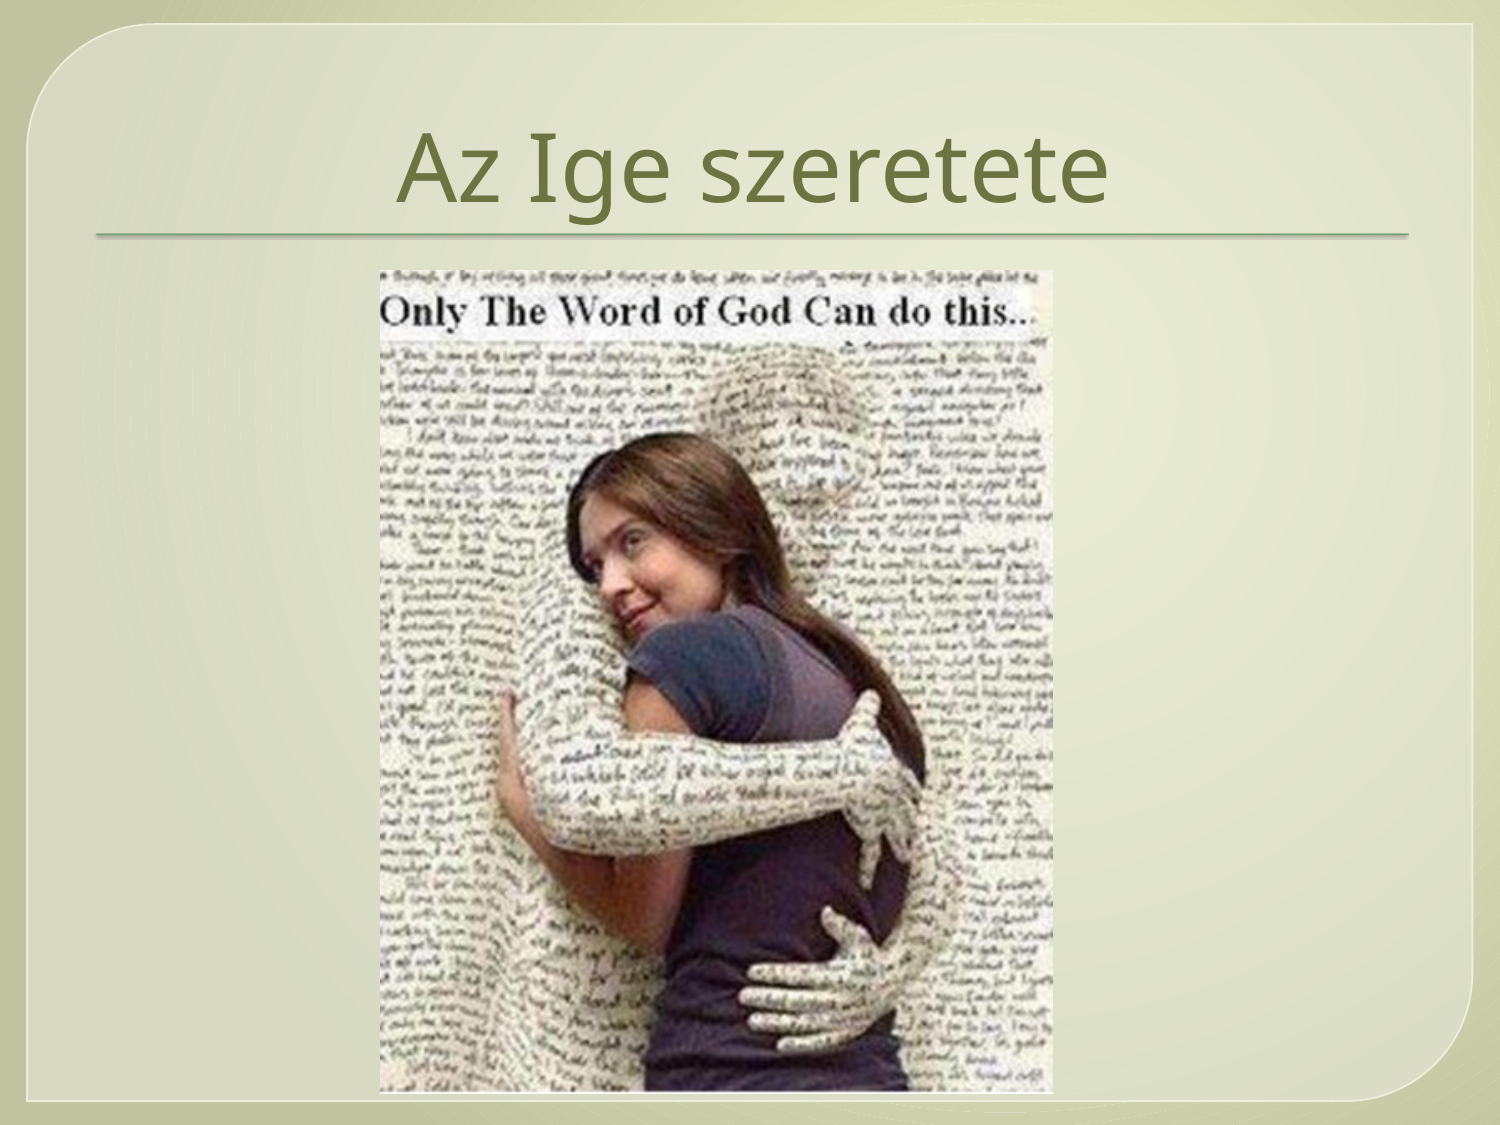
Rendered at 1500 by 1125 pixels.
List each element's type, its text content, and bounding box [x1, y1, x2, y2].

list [380, 269, 1054, 1095]
title Az Ige szeretete [75, 41, 1425, 230]
